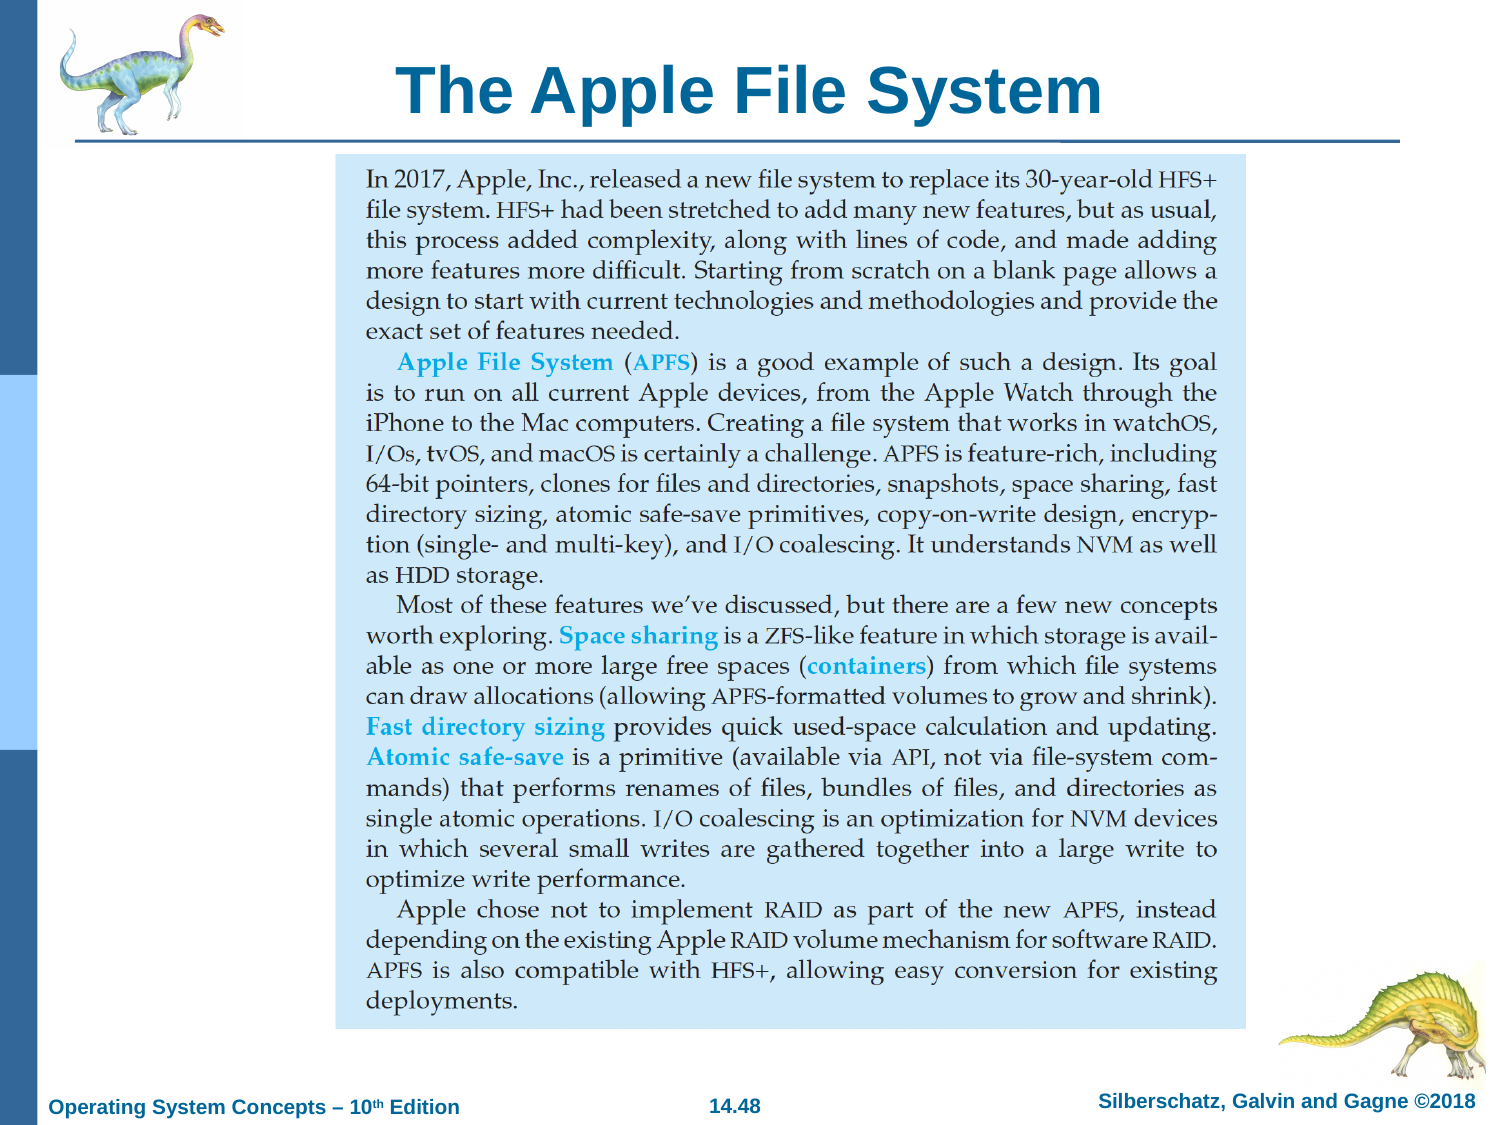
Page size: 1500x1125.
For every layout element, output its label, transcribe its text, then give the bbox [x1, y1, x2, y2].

picture [1275, 959, 1486, 1090]
picture [46, 0, 243, 149]
title The Apple File System [75, 39, 1425, 135]
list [331, 154, 1247, 1030]
